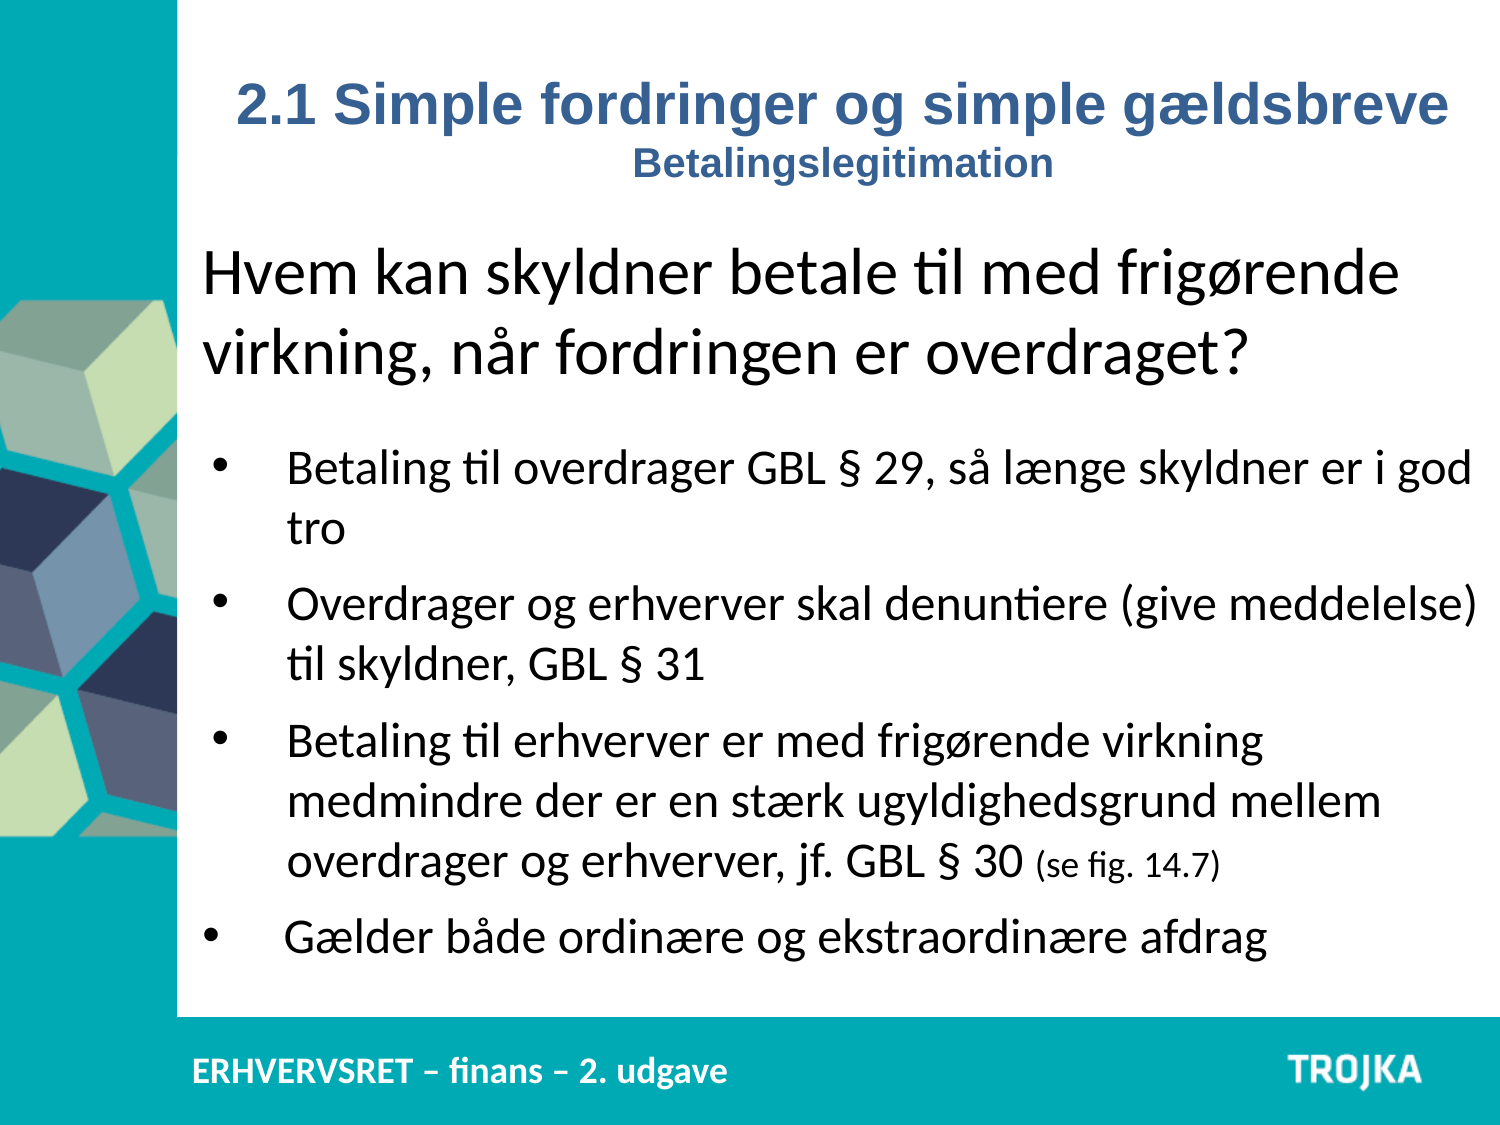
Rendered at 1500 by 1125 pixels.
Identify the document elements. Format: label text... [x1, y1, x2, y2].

text_box 2.1 Simple fordringer og simple gældsbreve Betalingslegitimation [168, 32, 1500, 220]
list Hvem kan skyldner betale til med frigørende virkning, når fordringen er overdraget? Betaling til overdrager GBL § 29, så længe skyldner er i god tro Overdrager og erhverver skal denuntiere (give meddelelse) til skyldner, GBL § 31 Betaling til erhverver er med frigørende virkning medmindre der er en stærk ugyldighedsgrund mellem overdrager og erhverver, jf. GBL § 30 (se fig. 14.7) Gælder både ordinære og ekstraordinære afdrag [187, 220, 1500, 1047]
